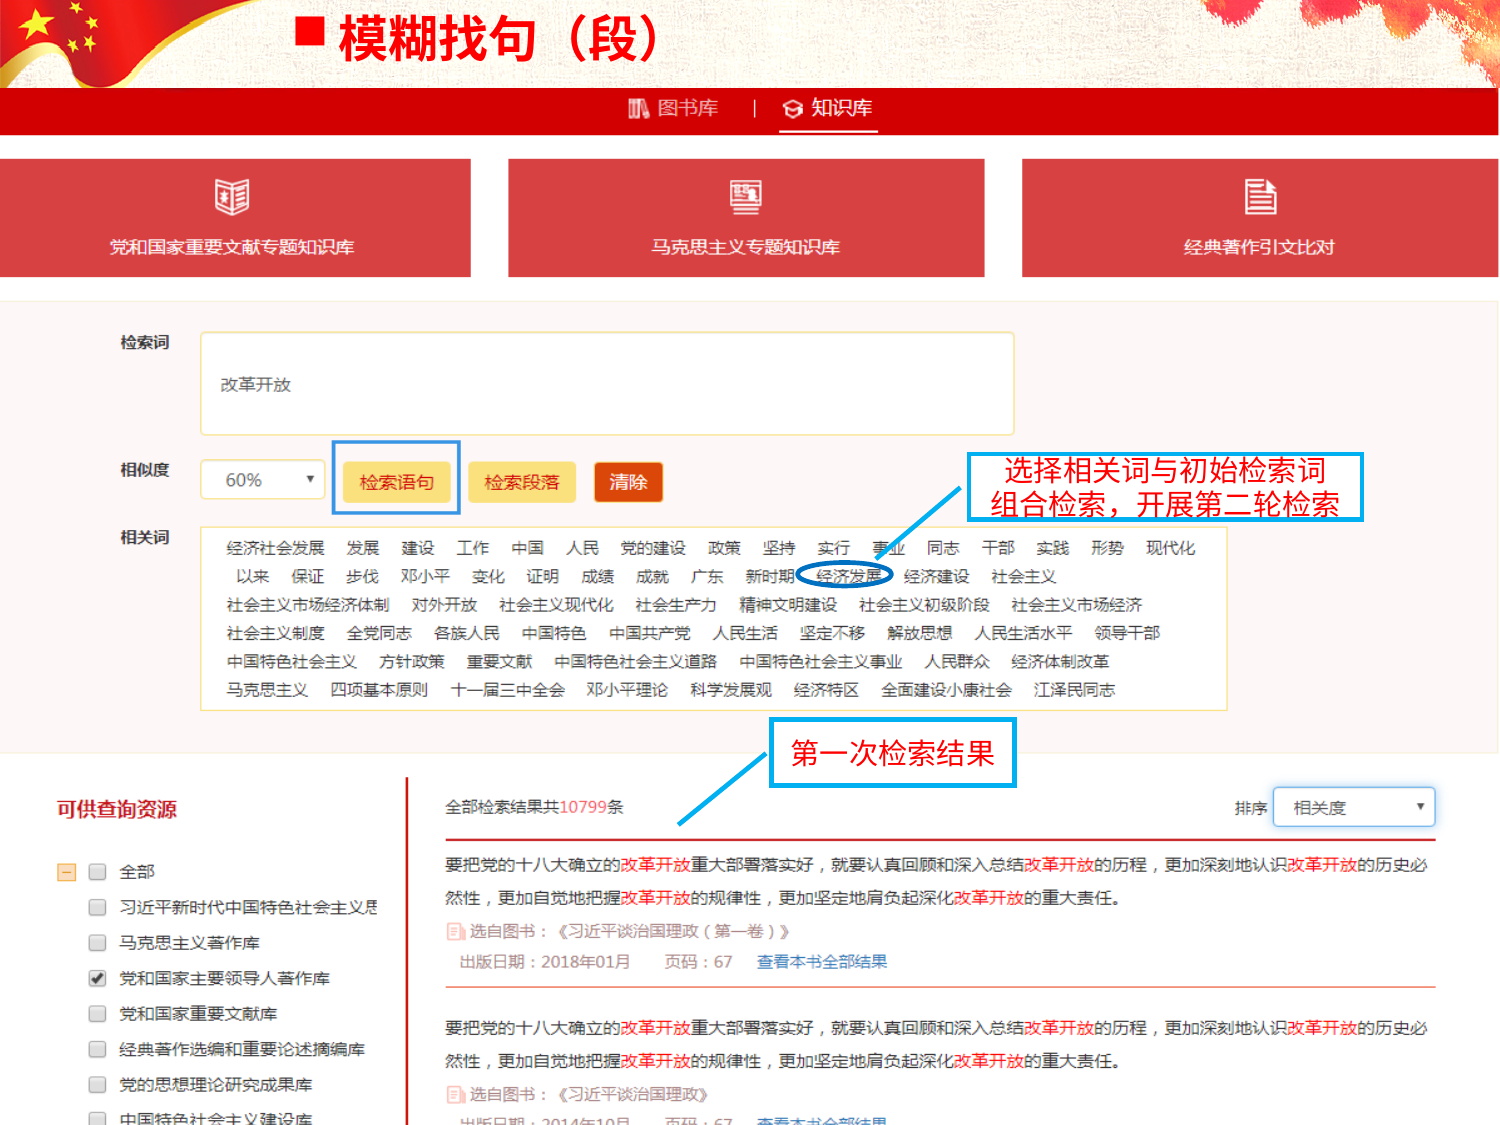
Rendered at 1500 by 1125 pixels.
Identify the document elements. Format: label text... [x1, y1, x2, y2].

picture [0, 0, 1500, 1125]
text_box 模糊找句（段） [276, 0, 714, 75]
